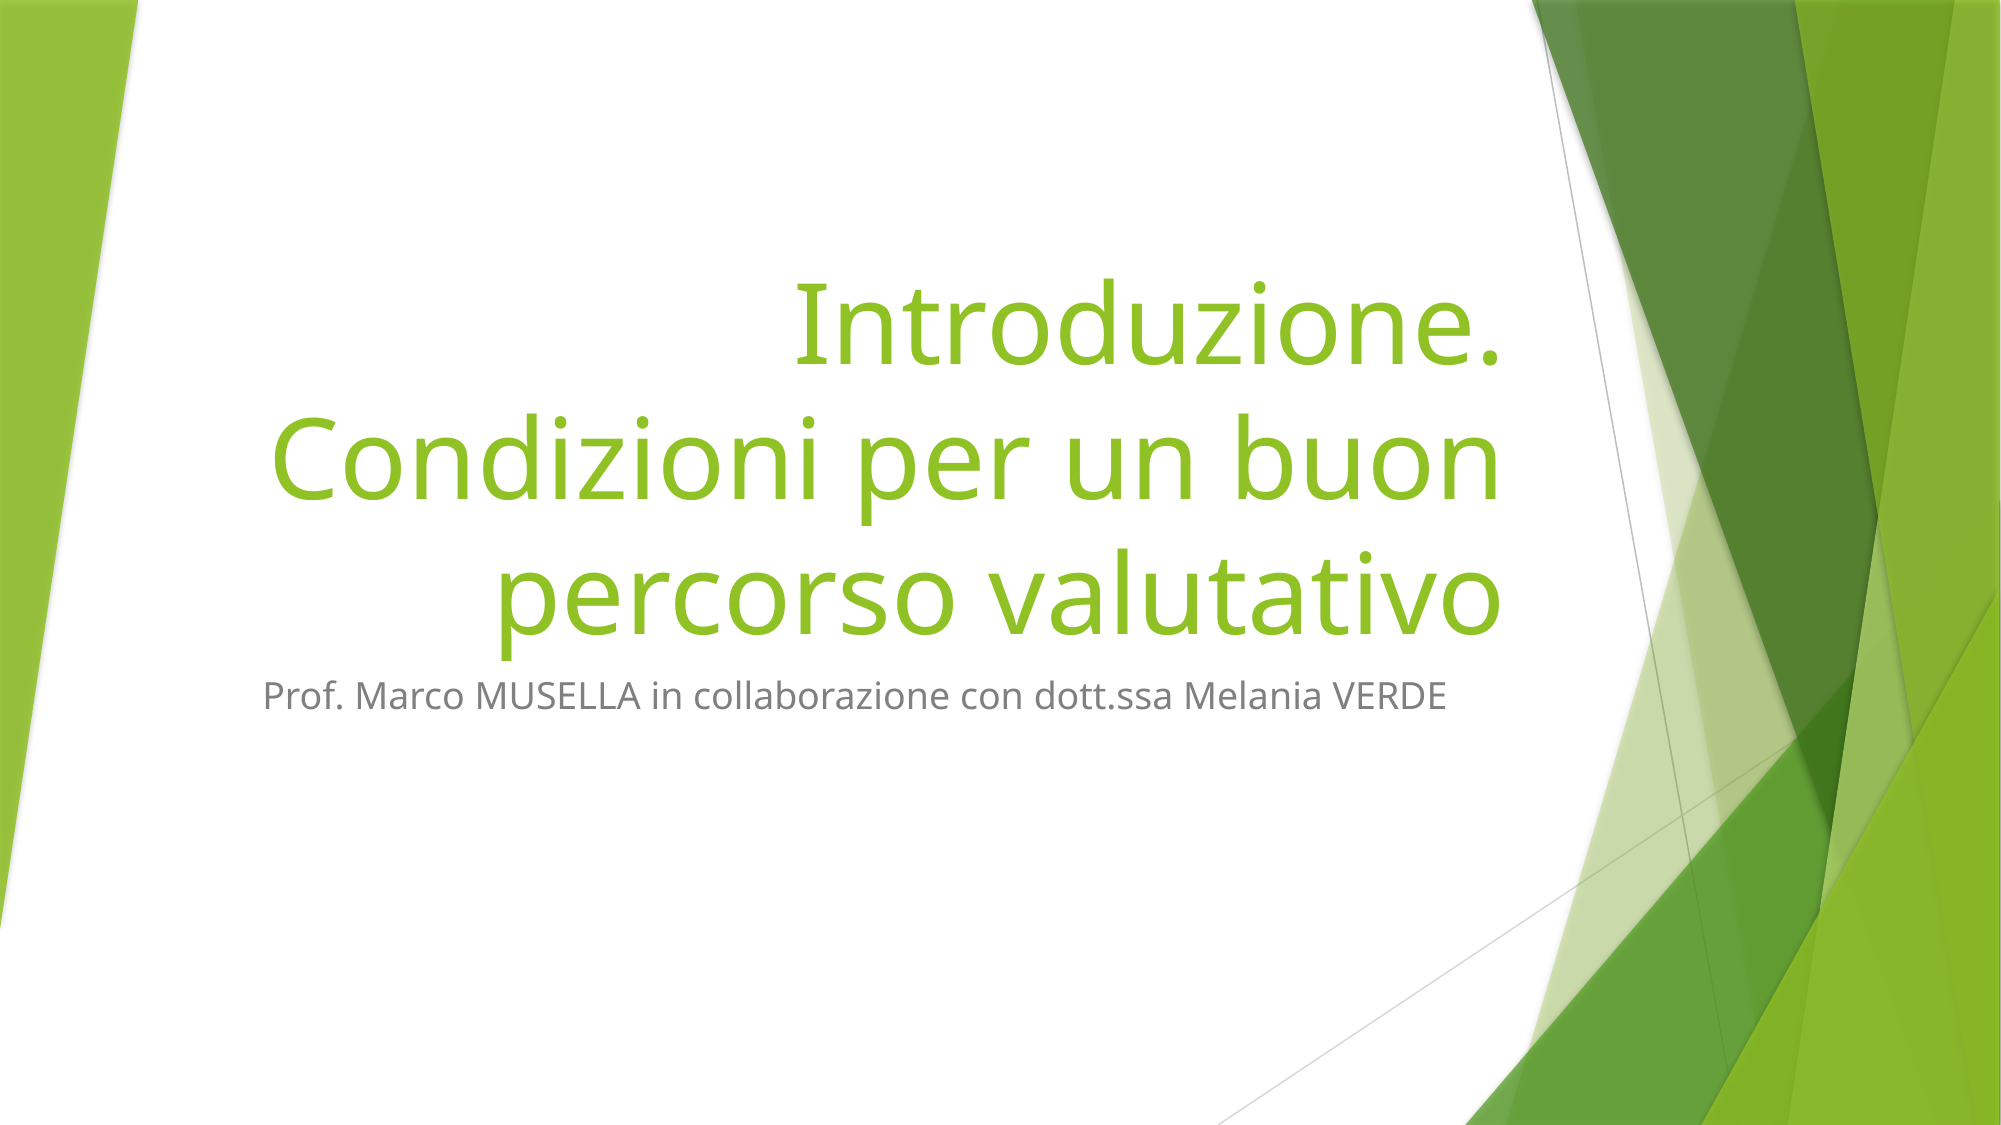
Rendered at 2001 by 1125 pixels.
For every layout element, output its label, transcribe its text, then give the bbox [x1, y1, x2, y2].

subtitle Prof. Marco MUSELLA in collaborazione con dott.ssa Melania VERDE [247, 664, 1522, 845]
title Introduzione. Condizioni per un buon percorso valutativo [247, 280, 1522, 664]
